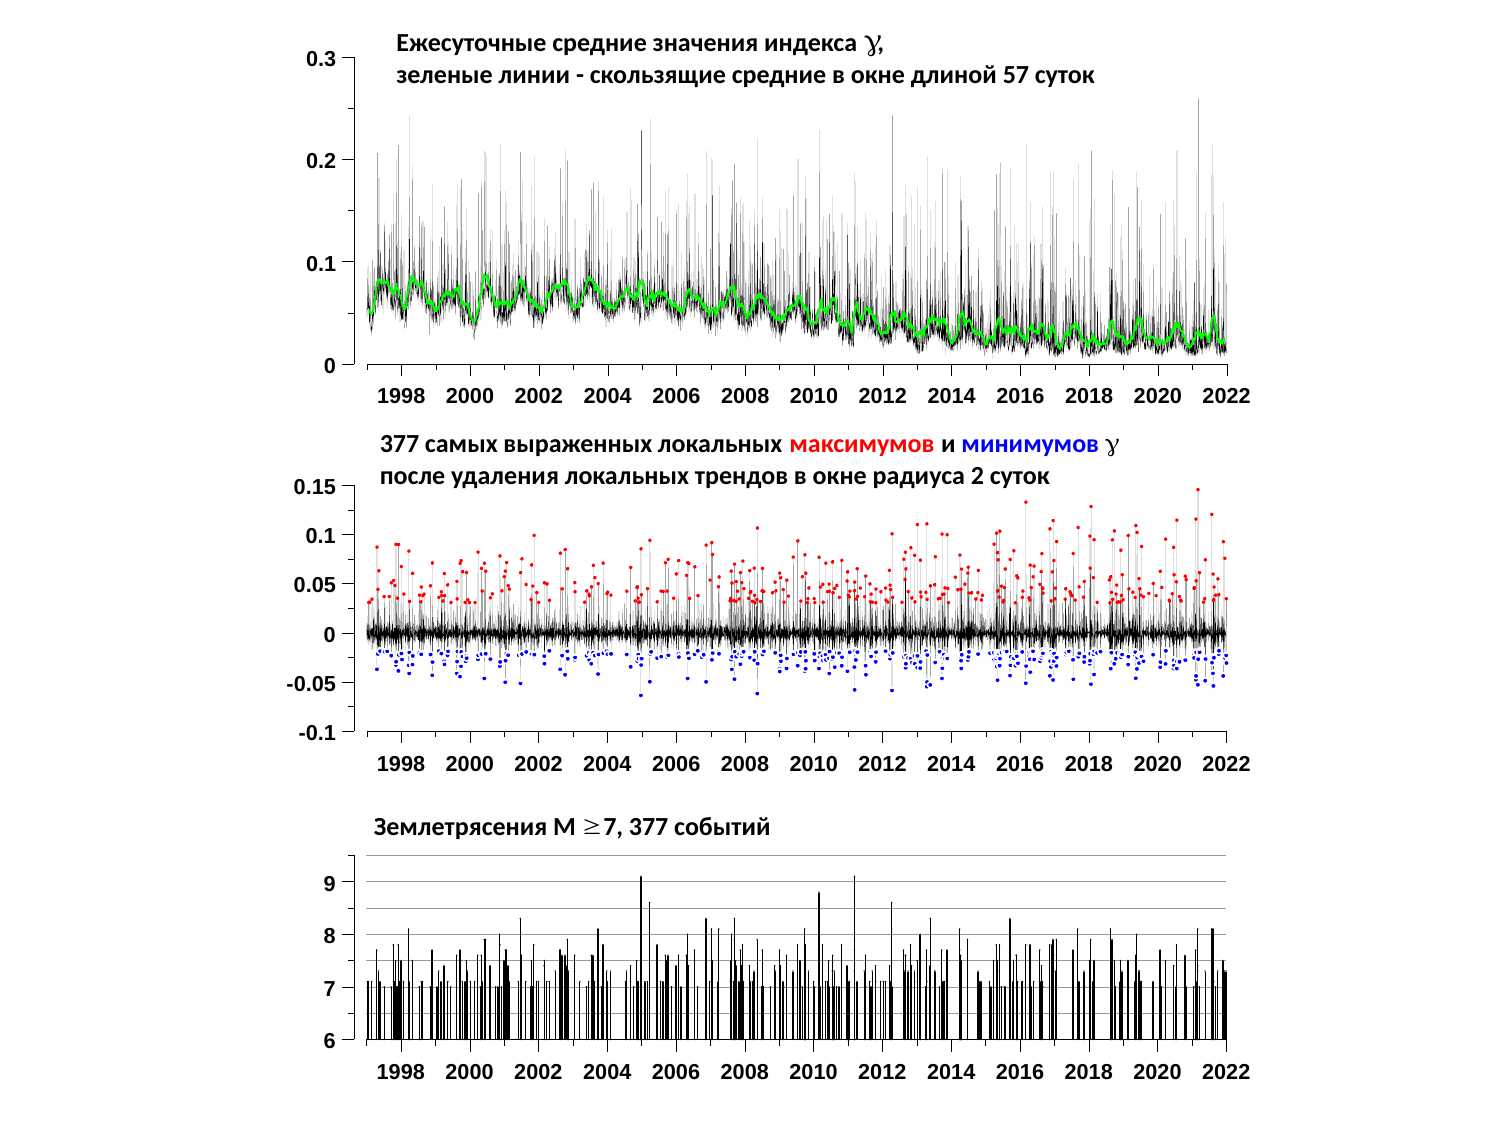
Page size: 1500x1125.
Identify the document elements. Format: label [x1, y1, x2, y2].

picture [286, 18, 1251, 1083]
